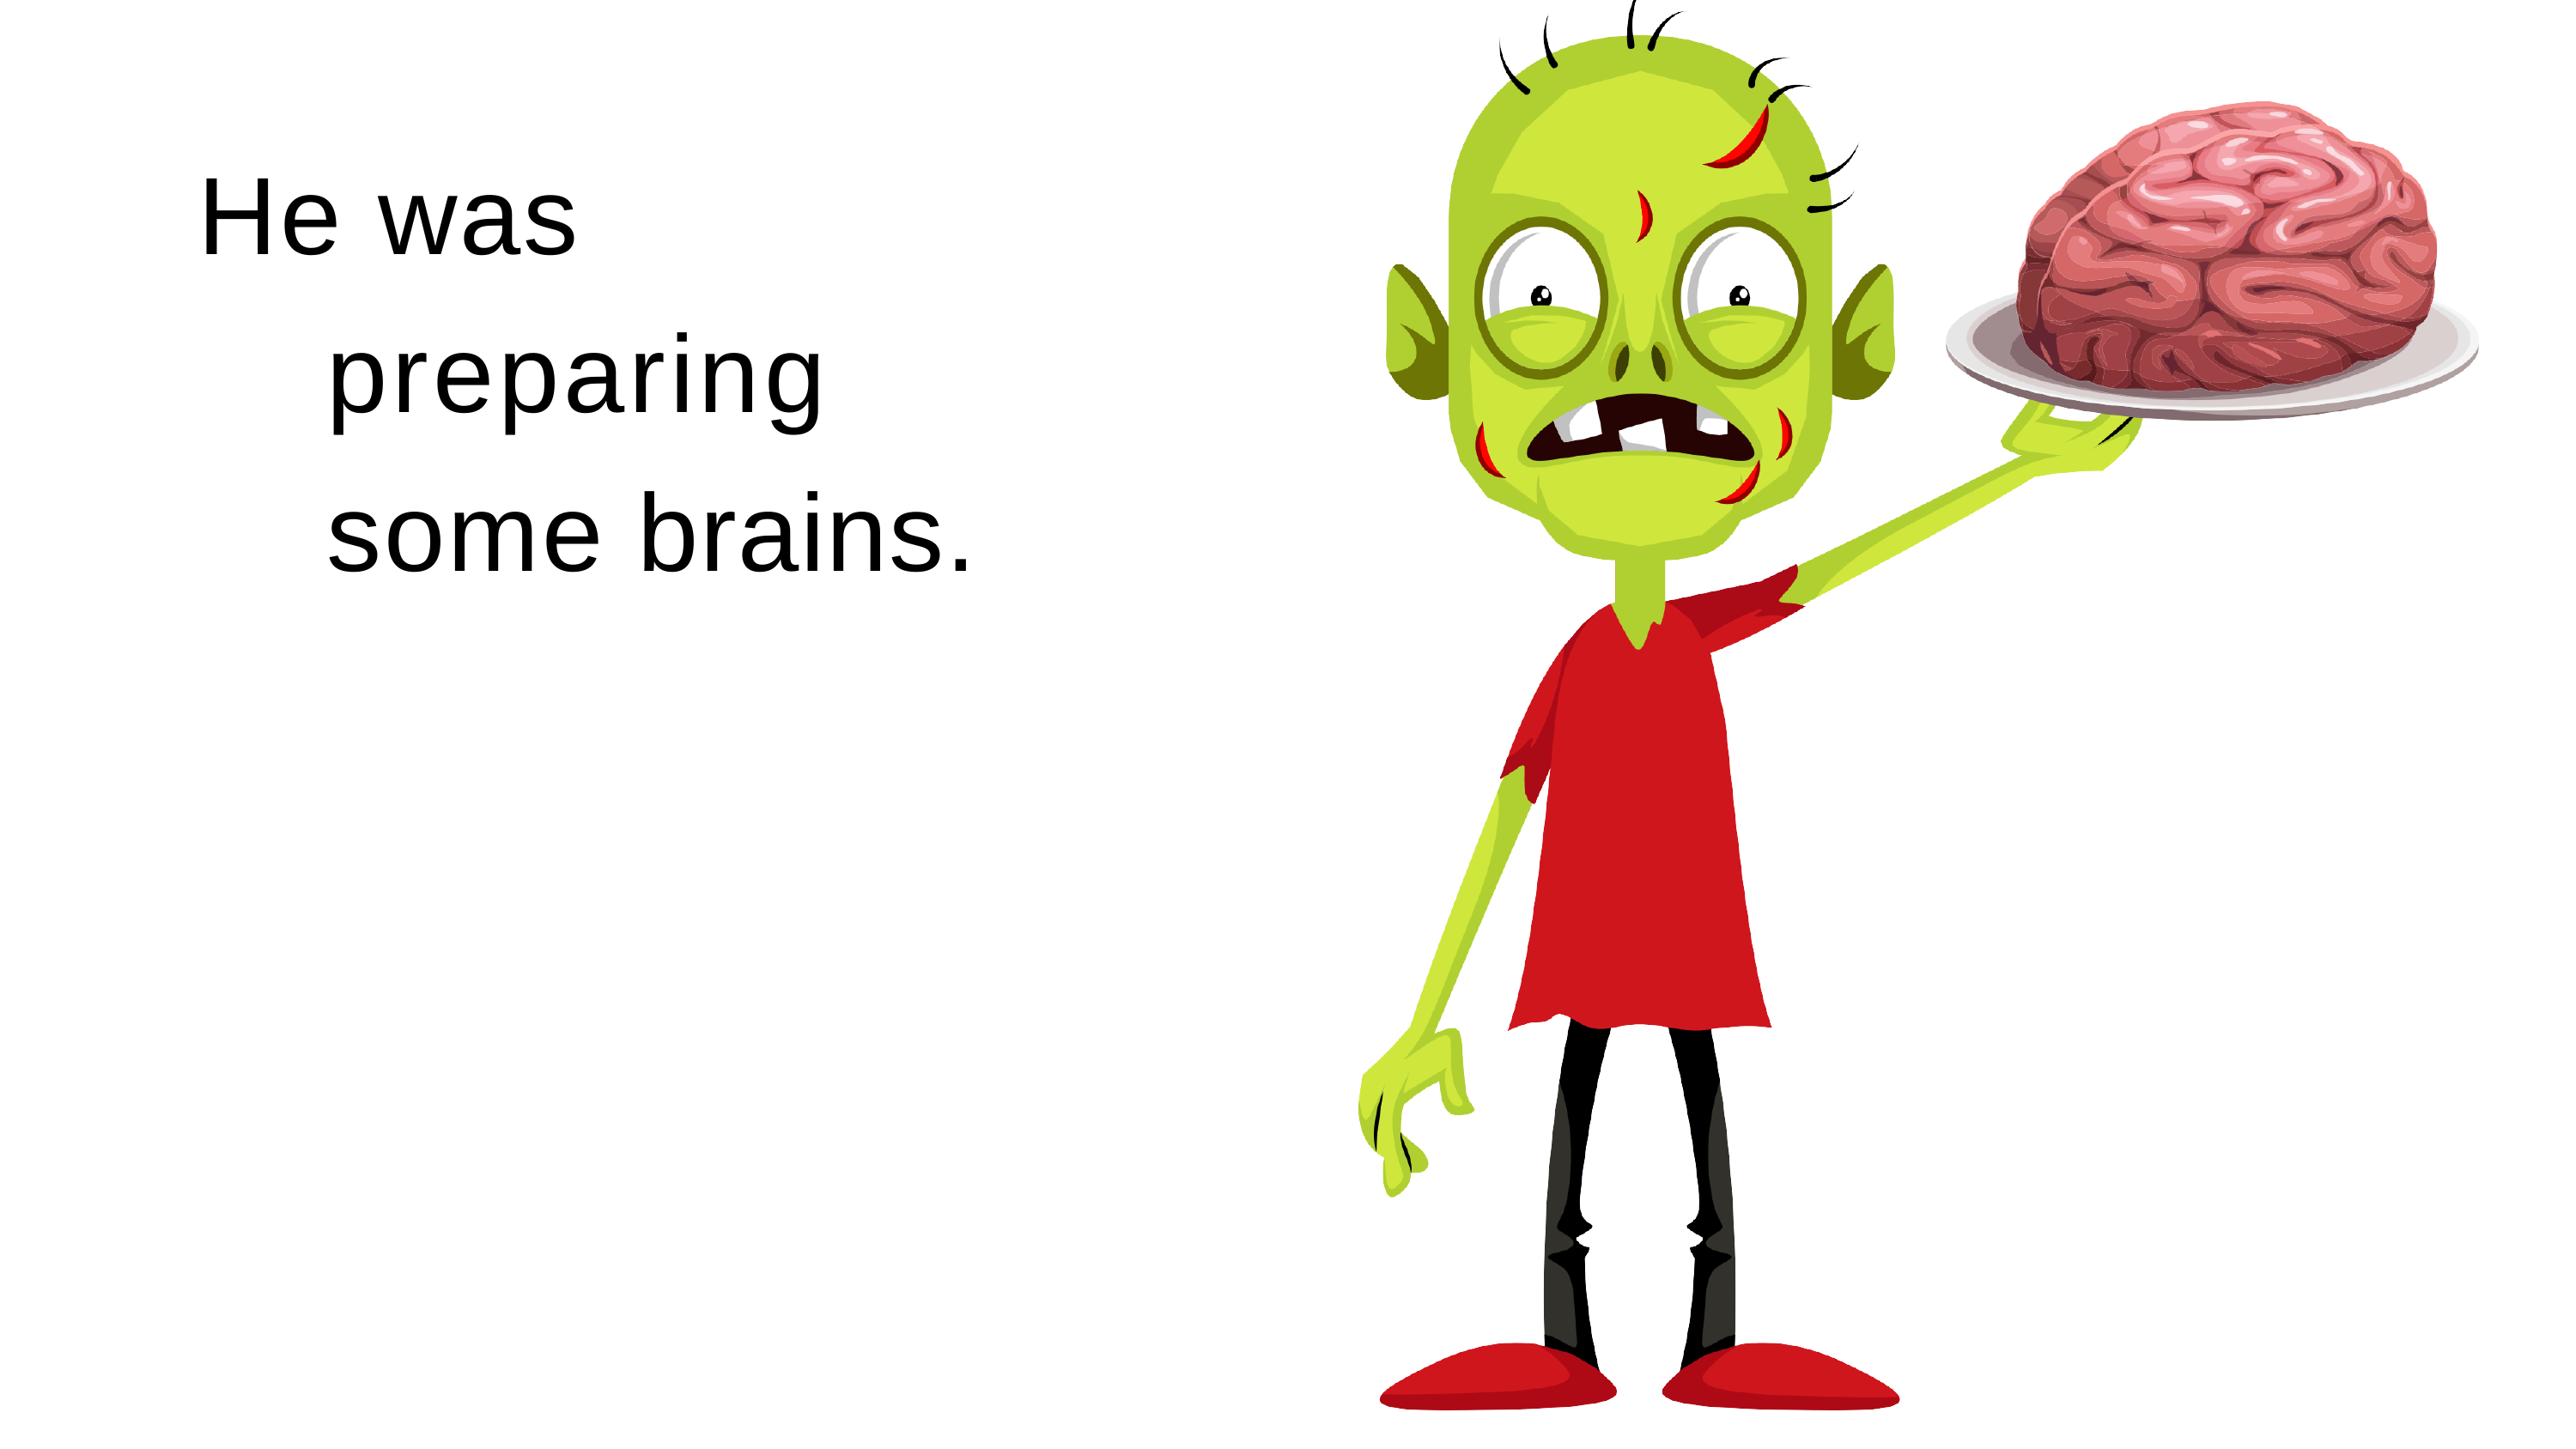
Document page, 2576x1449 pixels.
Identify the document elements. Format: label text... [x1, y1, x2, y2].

text_box [1358, 0, 2479, 1410]
text_box [2016, 109, 2437, 391]
title He was preparing some brains. [196, 116, 1104, 593]
